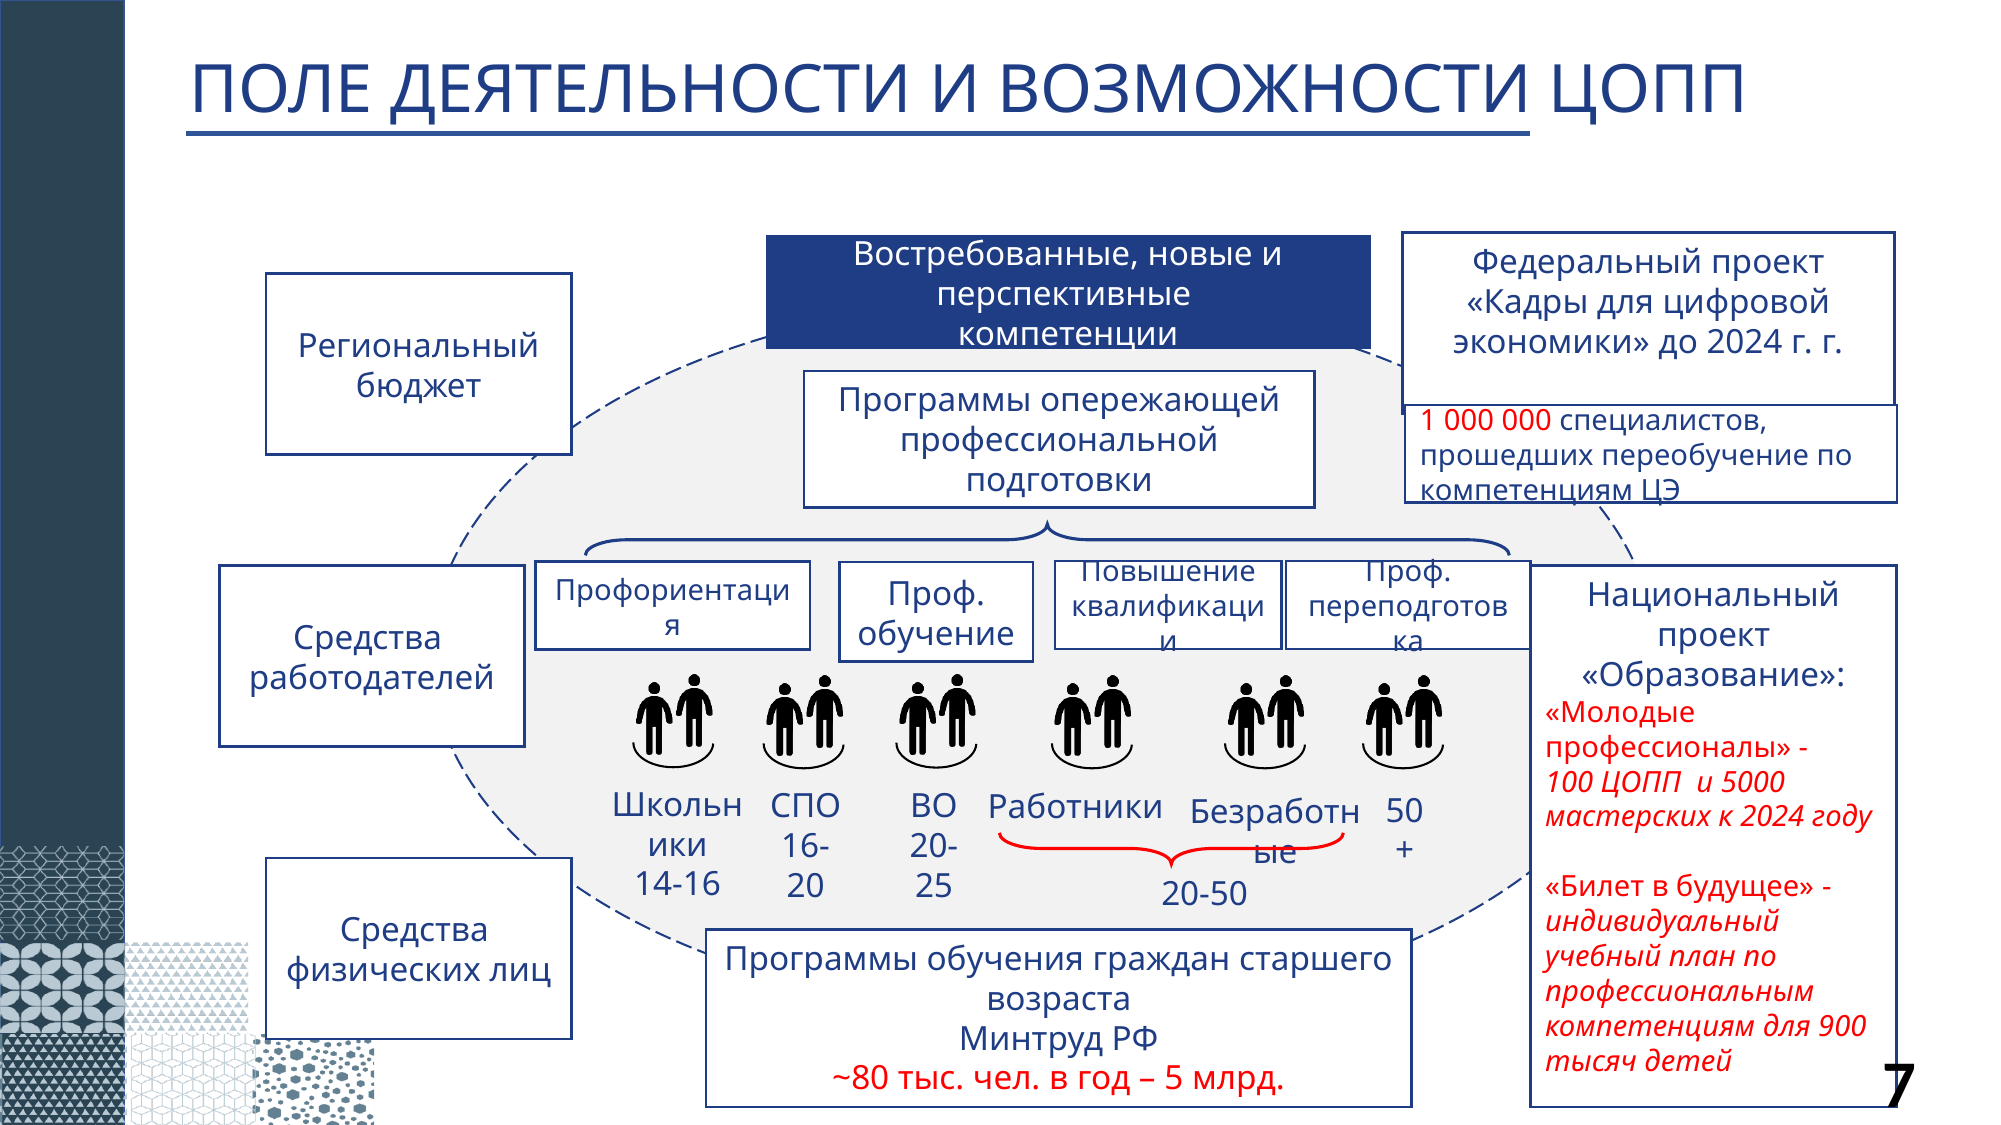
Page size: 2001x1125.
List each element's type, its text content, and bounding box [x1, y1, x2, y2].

text_box Программы обучения граждан старшего возраста Минтруд РФ ~80 тыс. чел. в год – 5 млрд. [706, 929, 1412, 1107]
text_box Проф. обучение [839, 561, 1034, 662]
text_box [1402, 232, 1898, 503]
text_box Средства работодателей [219, 565, 525, 747]
text_box Средства физических лиц [265, 857, 572, 1039]
text_box Национальный проект «Образование»: «Молодые профессионалы» - 100 ЦОПП и 5000 мастерских к 2024 году «Билет в будущее» - индивидуальный учебный план по профессиональным компетенциям для 900 тысяч детей [1530, 565, 1897, 1036]
text_box 7 [1511, 1036, 1962, 1125]
text_box 20-50 [1122, 865, 1287, 920]
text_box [881, 674, 993, 873]
text_box [451, 336, 1636, 954]
text_box Проф. переподготовка [1286, 561, 1531, 650]
text_box Повышение квалификации [1055, 561, 1282, 650]
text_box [748, 675, 863, 873]
text_box [585, 524, 1510, 556]
text_box ПОЛЕ ДЕЯТЕЛЬНОСТИ И ВОЗМОЖНОСТИ ЦОПП [174, 38, 1826, 133]
picture [0, 846, 375, 1125]
text_box Востребованные, новые и перспективные компетенции [767, 236, 1370, 348]
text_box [1162, 675, 1388, 880]
text_box Профориентация [535, 561, 810, 650]
text_box Региональный бюджет [265, 273, 572, 455]
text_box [1348, 675, 1460, 837]
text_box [968, 675, 1162, 834]
text_box Программы опережающей профессиональной подготовки [804, 370, 1315, 508]
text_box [587, 674, 768, 872]
text_box [999, 834, 1162, 855]
